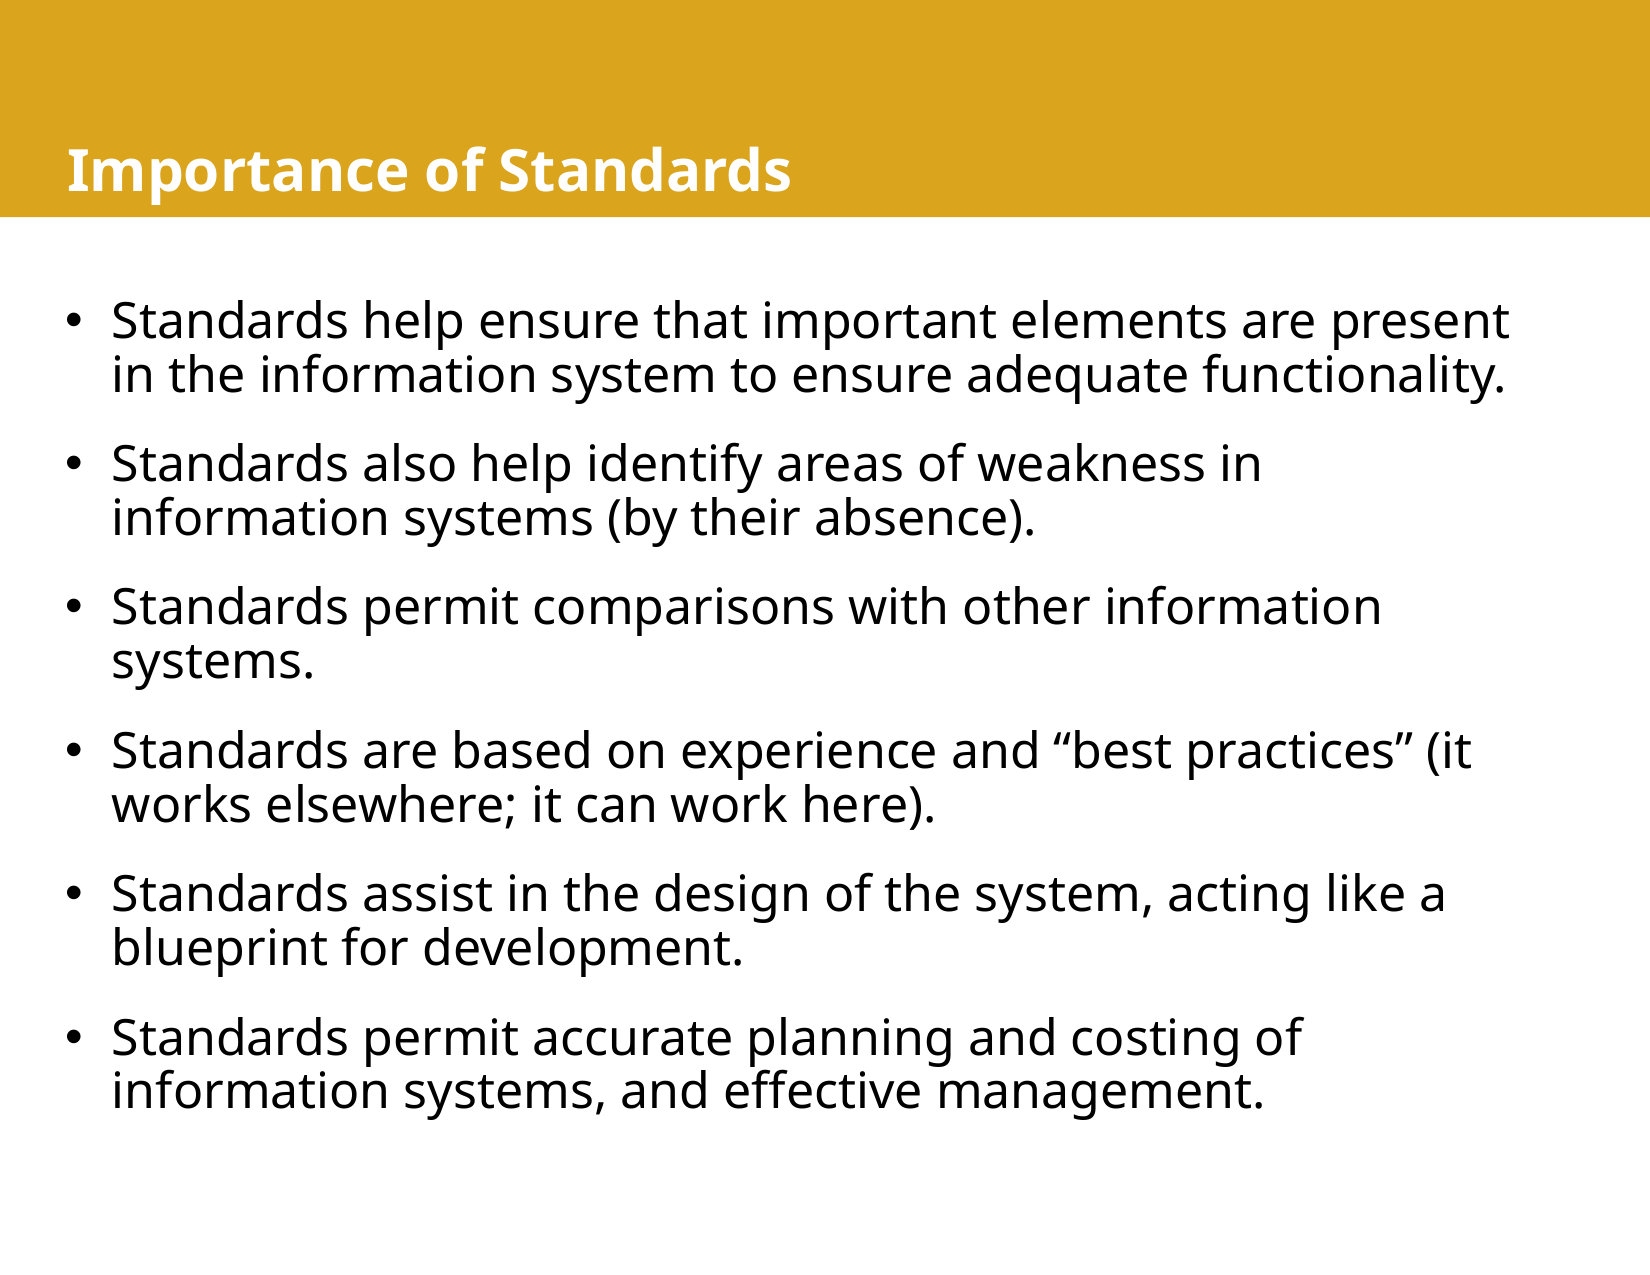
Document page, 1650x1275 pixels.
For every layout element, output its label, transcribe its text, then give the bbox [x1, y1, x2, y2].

title Importance of Standards [52, 112, 1357, 234]
list Standards help ensure that important elements are present in the information system to ensure adequate functionality. Standards also help identify areas of weakness in information systems (by their absence). Standards permit comparisons with other information systems. Standards are based on experience and “best practices” (it works elsewhere; it can work here). Standards assist in the design of the system, acting like a blueprint for development. Standards permit accurate planning and costing of information systems, and effective management. [50, 287, 1538, 1275]
